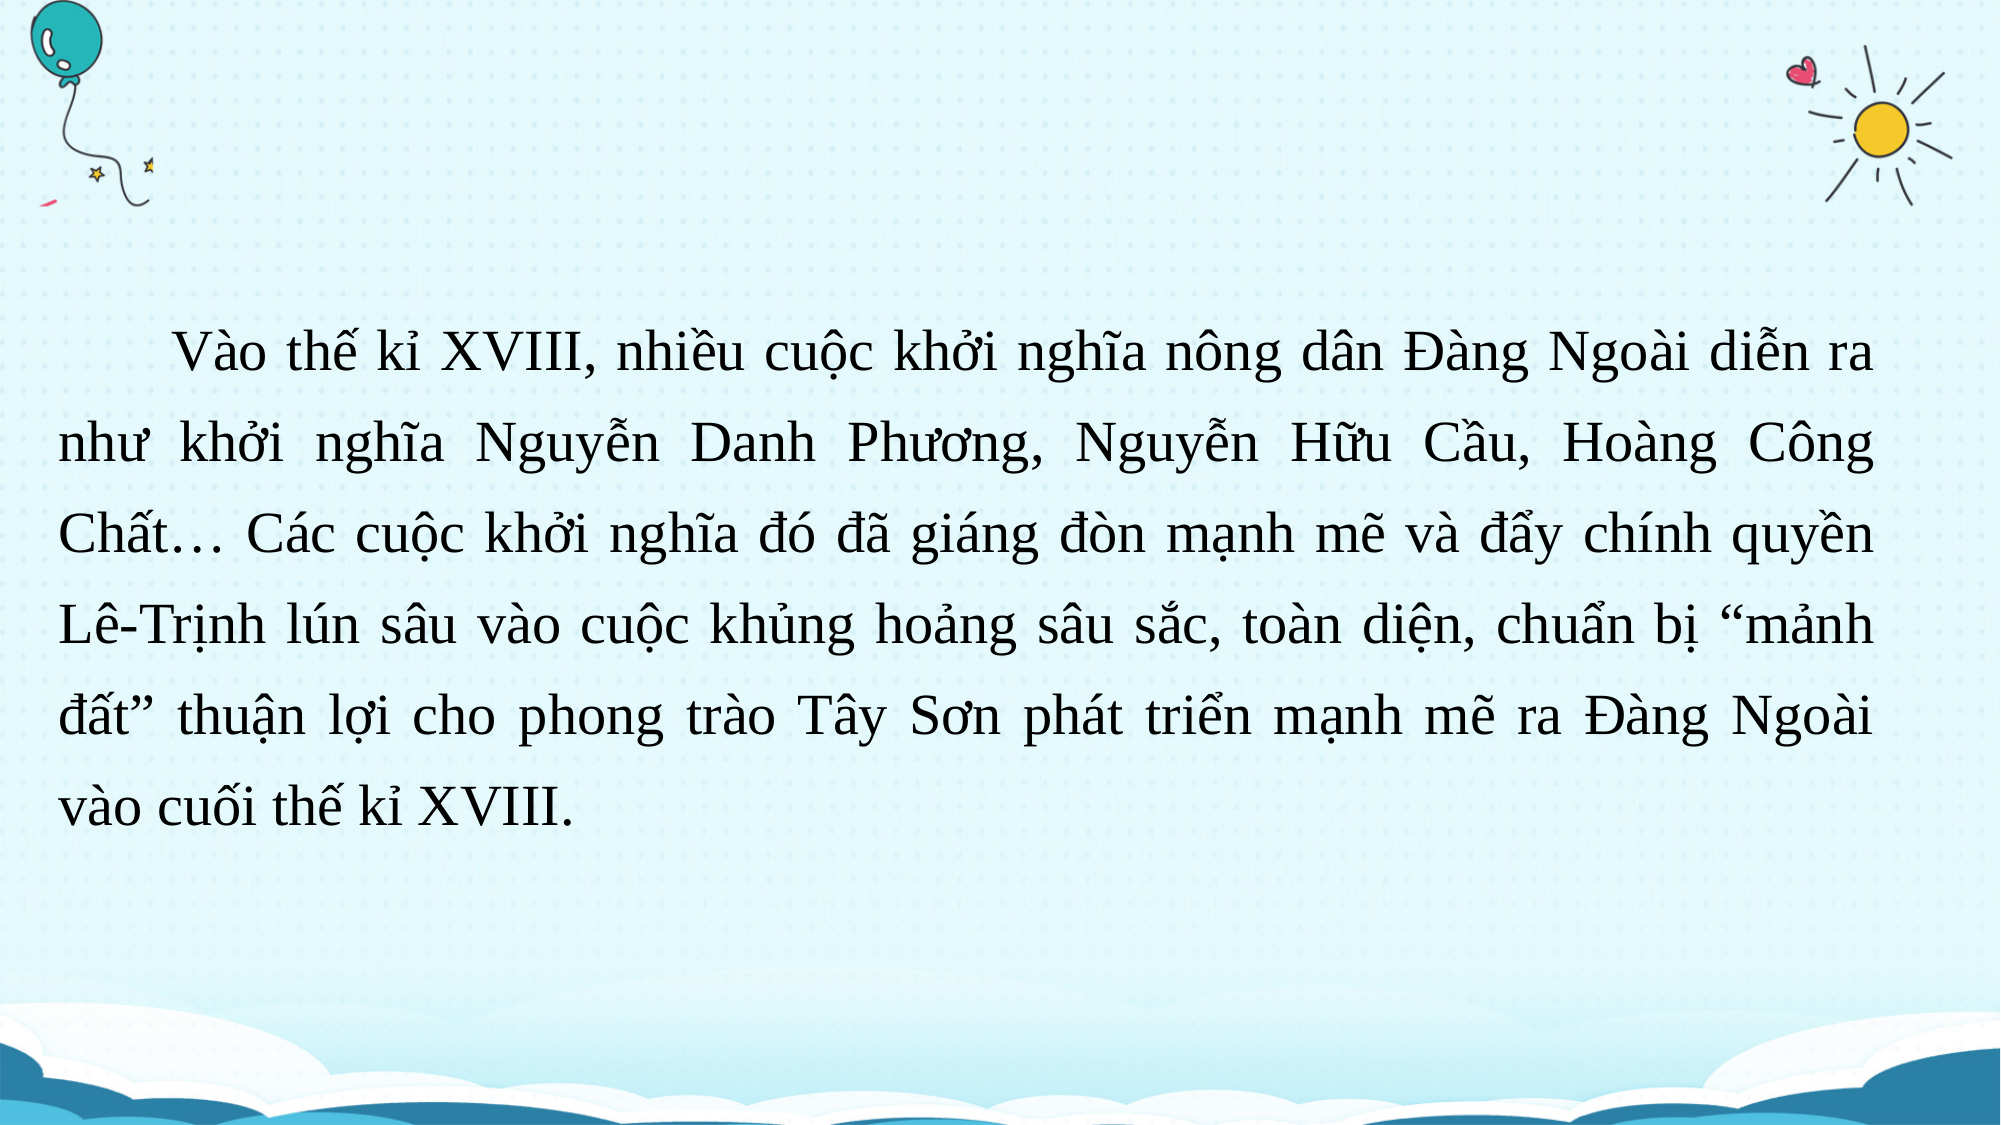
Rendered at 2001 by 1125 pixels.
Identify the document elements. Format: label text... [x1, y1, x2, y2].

text_box Vào thế kỉ XVIII, nhiều cuộc khởi nghĩa nông dân Đàng Ngoài diễn ra như khởi nghĩa Nguyễn Danh Phương, Nguyễn Hữu Cầu, Hoàng Công Chất… Các cuộc khởi nghĩa đó đã giáng đòn mạnh mẽ và đẩy chính quyền Lê-Trịnh lún sâu vào cuộc khủng hoảng sâu sắc, toàn diện, chuẩn bị “mảnh đất” thuận lợi cho phong trào Tây Sơn phát triển mạnh mẽ ra Đàng Ngoài vào cuối thế kỉ XVIII. [43, 283, 1891, 845]
picture [0, 0, 2001, 1125]
